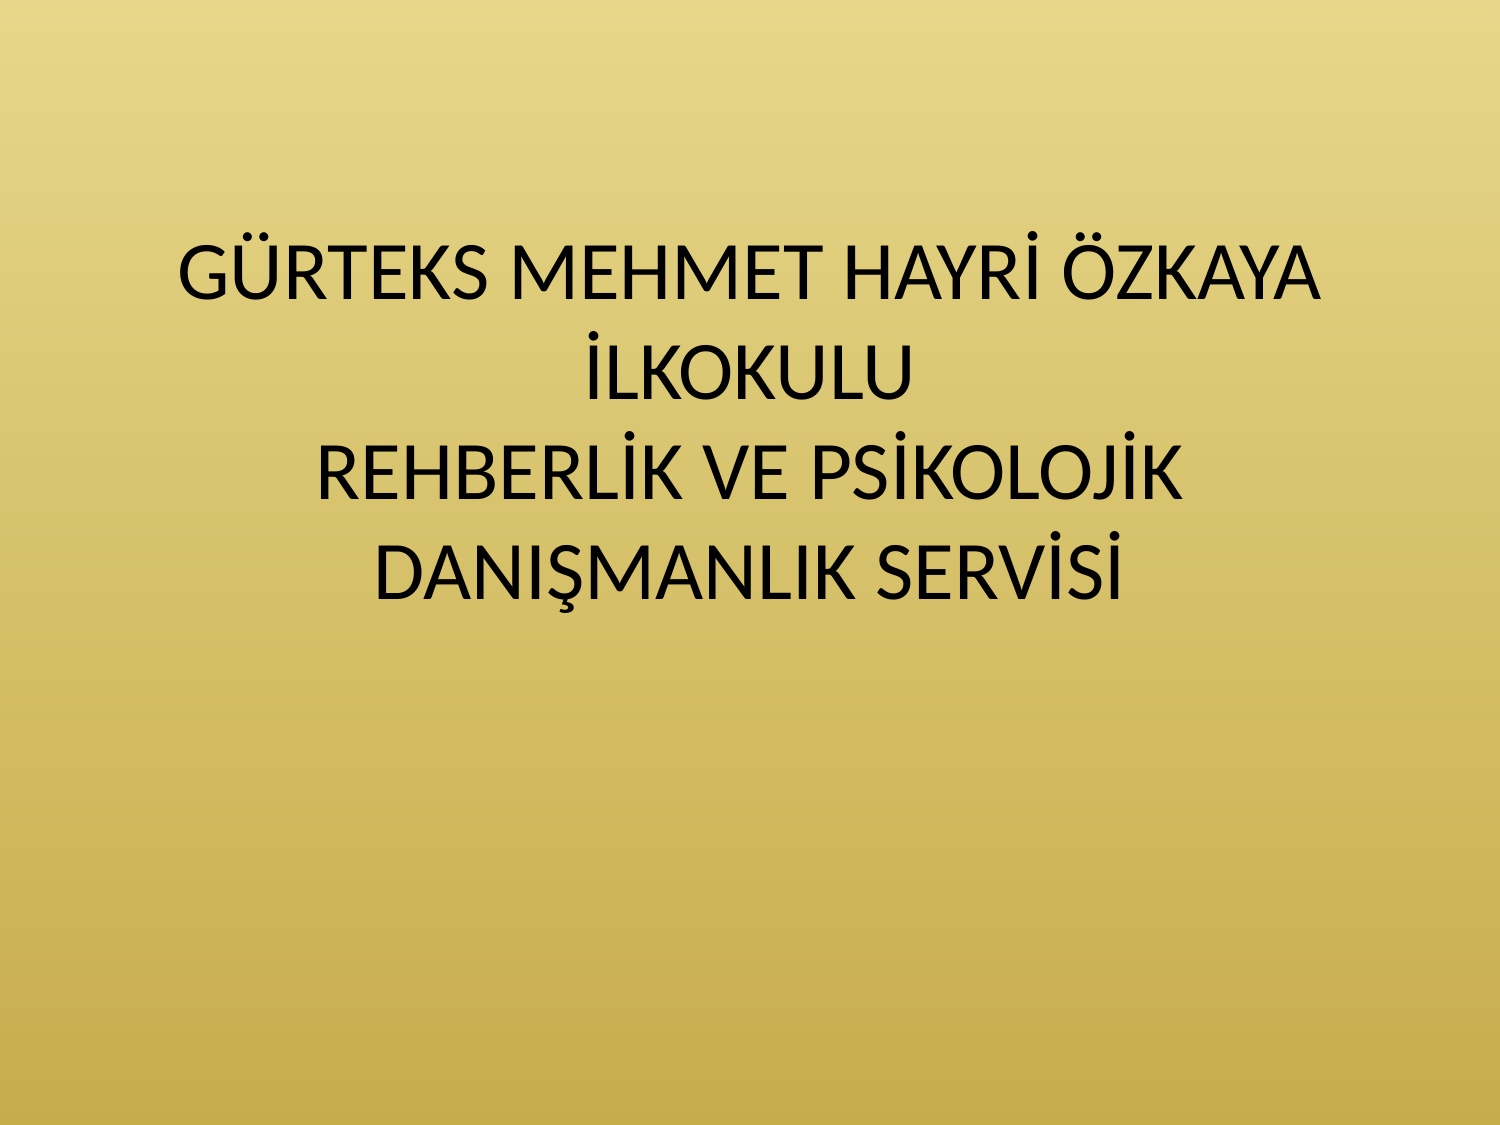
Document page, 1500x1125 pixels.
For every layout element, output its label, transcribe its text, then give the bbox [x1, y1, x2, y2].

title GÜRTEKS MEHMET HAYRİ ÖZKAYA İLKOKULU REHBERLİK VE PSİKOLOJİK DANIŞMANLIK SERVİSİ [75, 45, 1425, 787]
